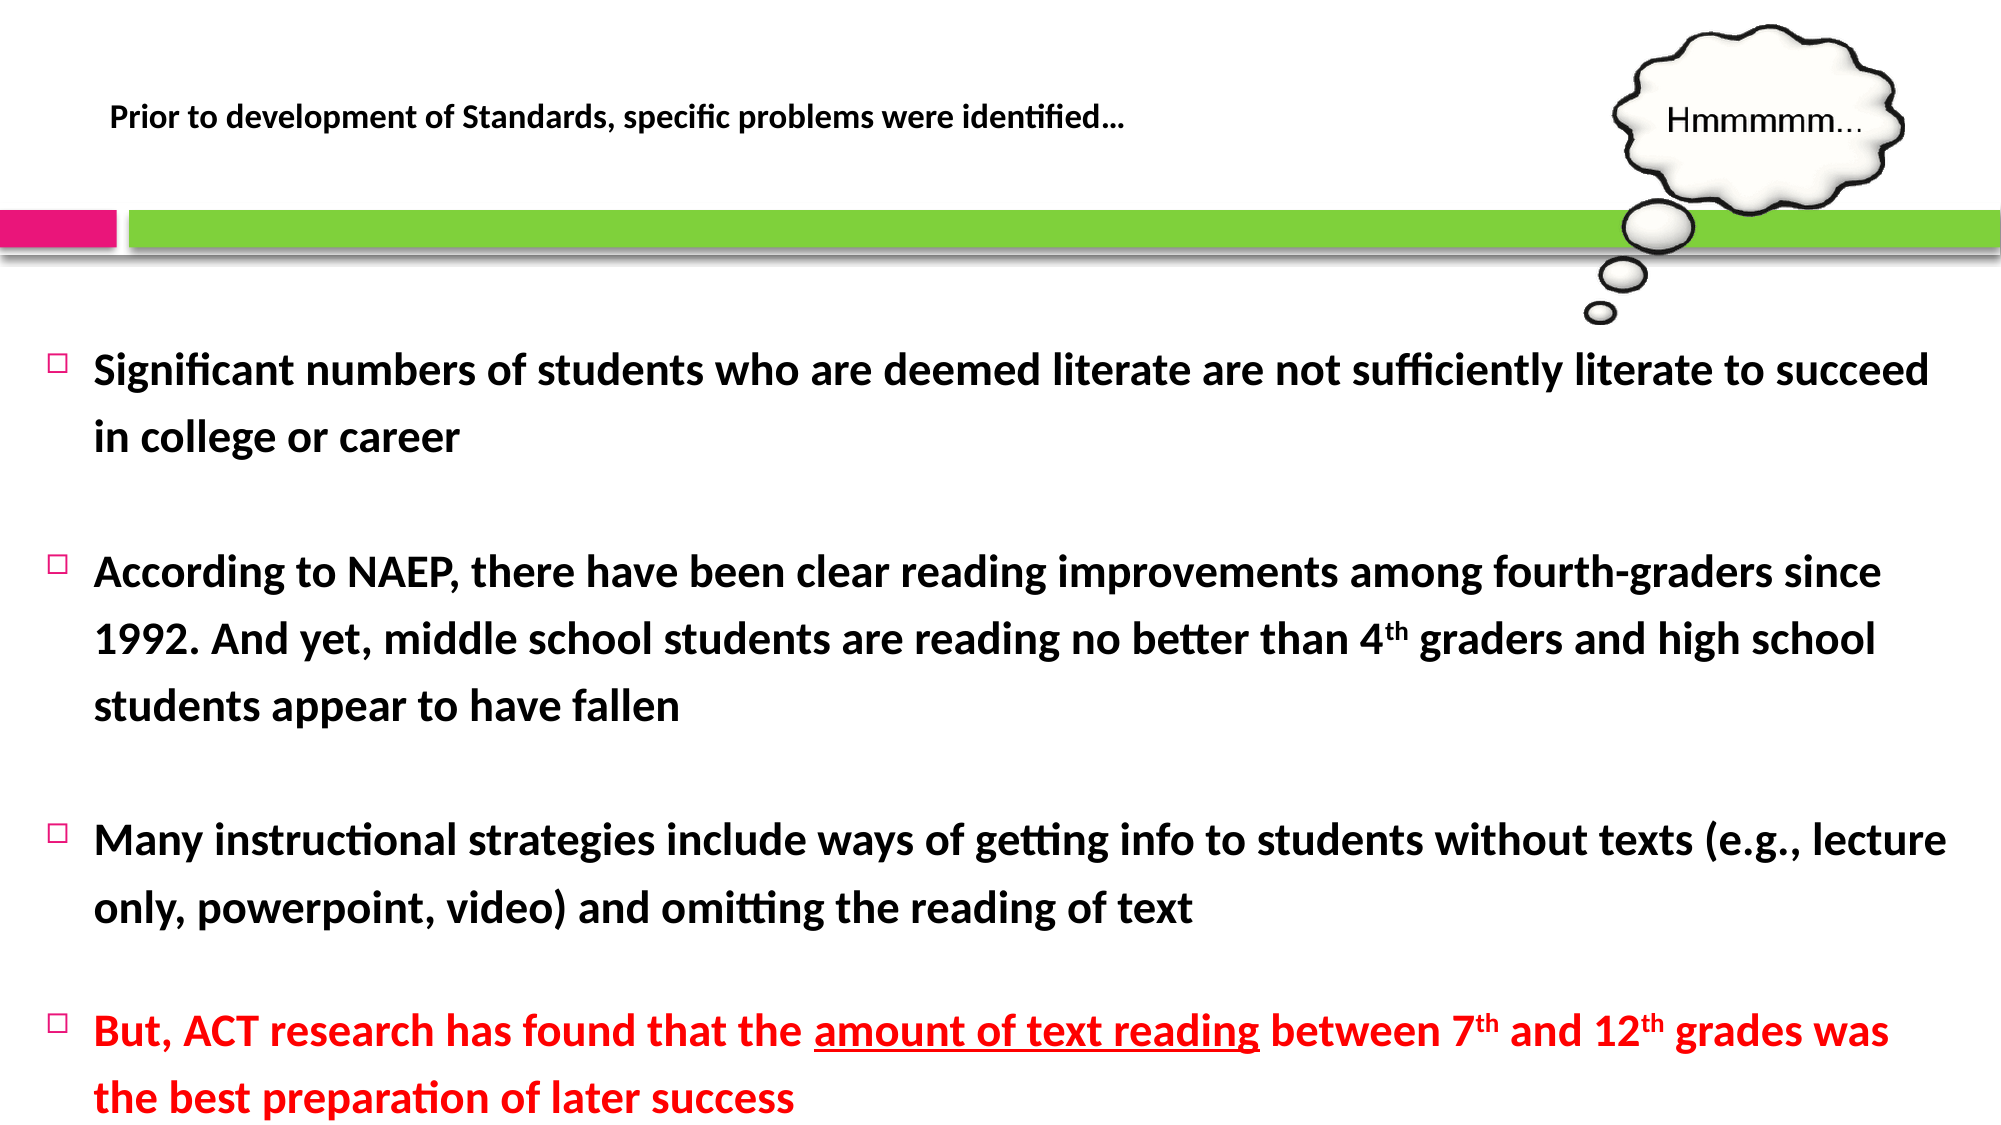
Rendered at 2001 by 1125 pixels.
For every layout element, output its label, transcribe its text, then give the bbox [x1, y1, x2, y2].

picture [1583, 24, 1906, 326]
list Significant numbers of students who are deemed literate are not sufficiently literate to succeed in college or career According to NAEP, there have been clear reading improvements among fourth-graders since 1992. And yet, middle school students are reading no better than 4th graders and high school students appear to have fallen Many instructional strategies include ways of getting info to students without texts (e.g., lecture only, powerpoint, video) and omitting the reading of text But, ACT research has found that the amount of text reading between 7th and 12th grades was the best preparation of later success [30, 278, 1966, 1125]
title Prior to development of Standards, specific problems were identified… [94, 0, 1762, 230]
